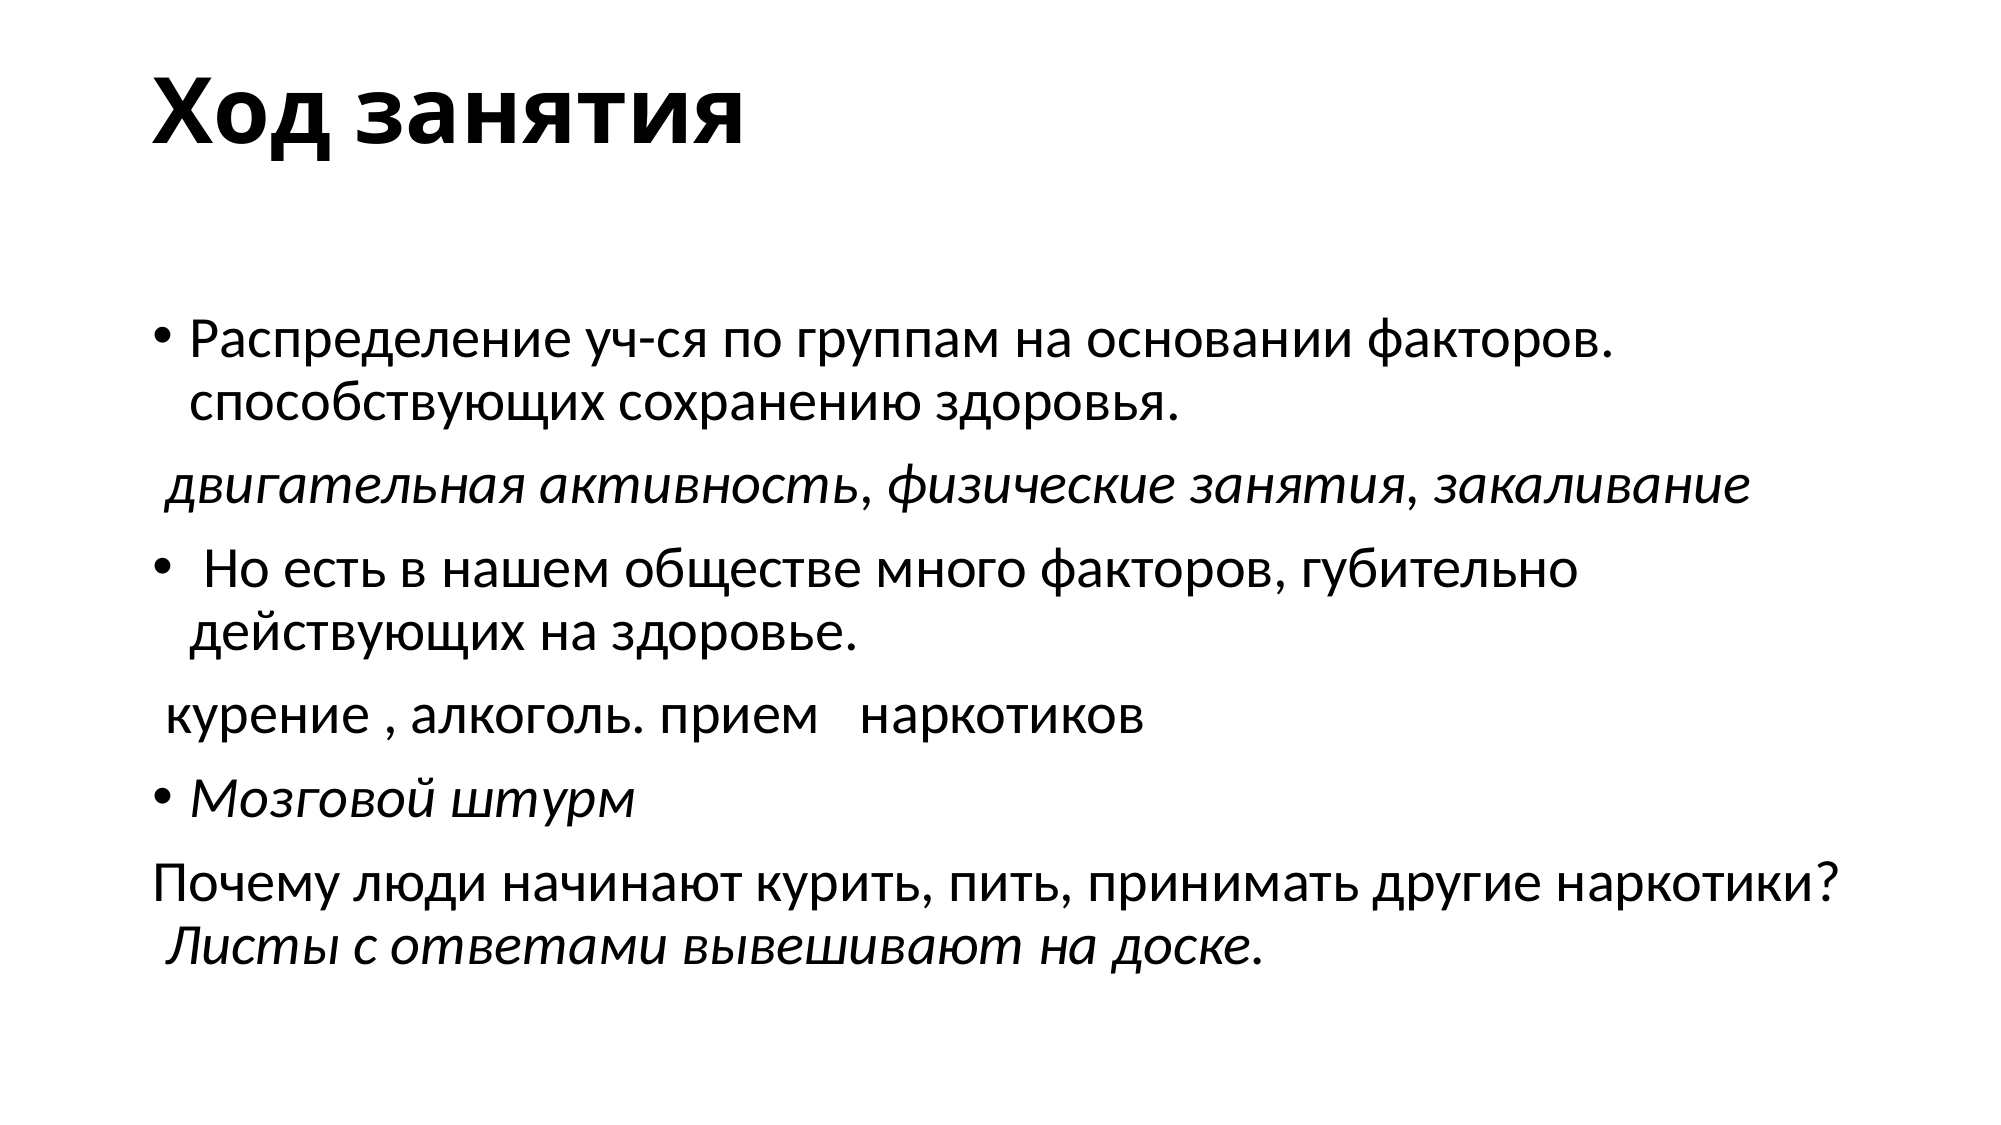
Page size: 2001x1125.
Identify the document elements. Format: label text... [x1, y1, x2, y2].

title Ход занятия [137, 59, 1863, 278]
list Распределение уч-ся по группам на основании факторов. способствующих сохранению здоровья. двигательная активность, физические занятия, закаливание Но есть в нашем обществе много факторов, губительно действующих на здоровье. курение , алкоголь. прием наркотиков Мозговой штурм Почему люди начинают курить, пить, принимать другие наркотики? Листы с ответами вывешивают на доске. [137, 299, 1863, 1014]
